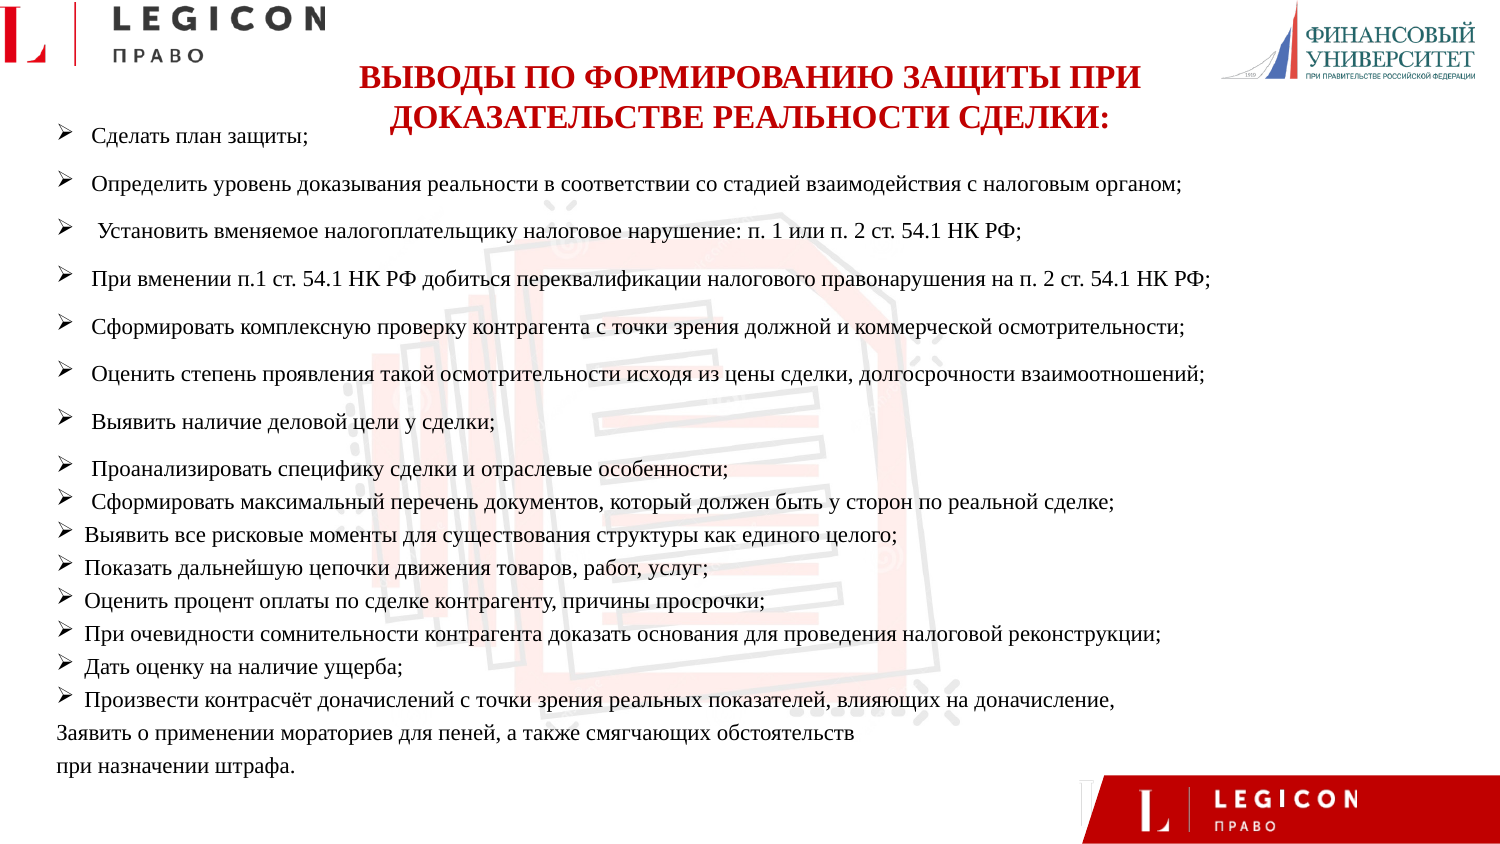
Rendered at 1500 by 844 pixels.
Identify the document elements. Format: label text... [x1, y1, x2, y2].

text_box [1082, 775, 1500, 844]
picture [317, 182, 975, 742]
picture [1221, 0, 1475, 80]
text_box ВЫВОДЫ ПО ФОРМИРОВАНИЮ ЗАЩИТЫ ПРИ ДОКАЗАТЕЛЬСТВЕ РЕАЛЬНОСТИ СДЕЛКИ: [203, 48, 1299, 143]
picture [0, 2, 325, 66]
text_box Сделать план защиты; Определить уровень доказывания реальности в соответствии со стадией взаимодействия с налоговым органом; Установить вменяемое налогоплательщику налоговое нарушение: п. 1 или п. 2 ст. 54.1 НК РФ; При вменении п.1 ст. 54.1 НК РФ добиться переквалификации налогового правонарушения на п. 2 ст. 54.1 НК РФ; Сформировать комплексную проверку контрагента с точки зрения должной и коммерческой осмотрительности; Оценить степень проявления такой осмотрительности исходя из цены сделки, долгосрочности взаимоотношений; Выявить наличие деловой цели у сделки; Проанализировать специфику сделки и отраслевые особенности; Сформировать максимальный перечень документов, который должен быть у сторон по реальной сделке; Выявить все рисковые моменты для существования структуры как единого целого; Показать дальнейшую цепочки движения товаров, работ, услуг; Оценить процент оплаты по сделке контрагенту, причины просрочки; При очевидности сомнительности контрагента доказать основания для проведения налоговой реконструкции; Дать оценку на наличие ущерба; Произвести контрасчёт доначислений с точки зрения реальных показателей, влияющих на доначисление, Заявить о применении мораториев для пеней, а также смягчающих обстоятельств при назначении штрафа. [41, 108, 1419, 819]
picture [1079, 778, 1357, 832]
